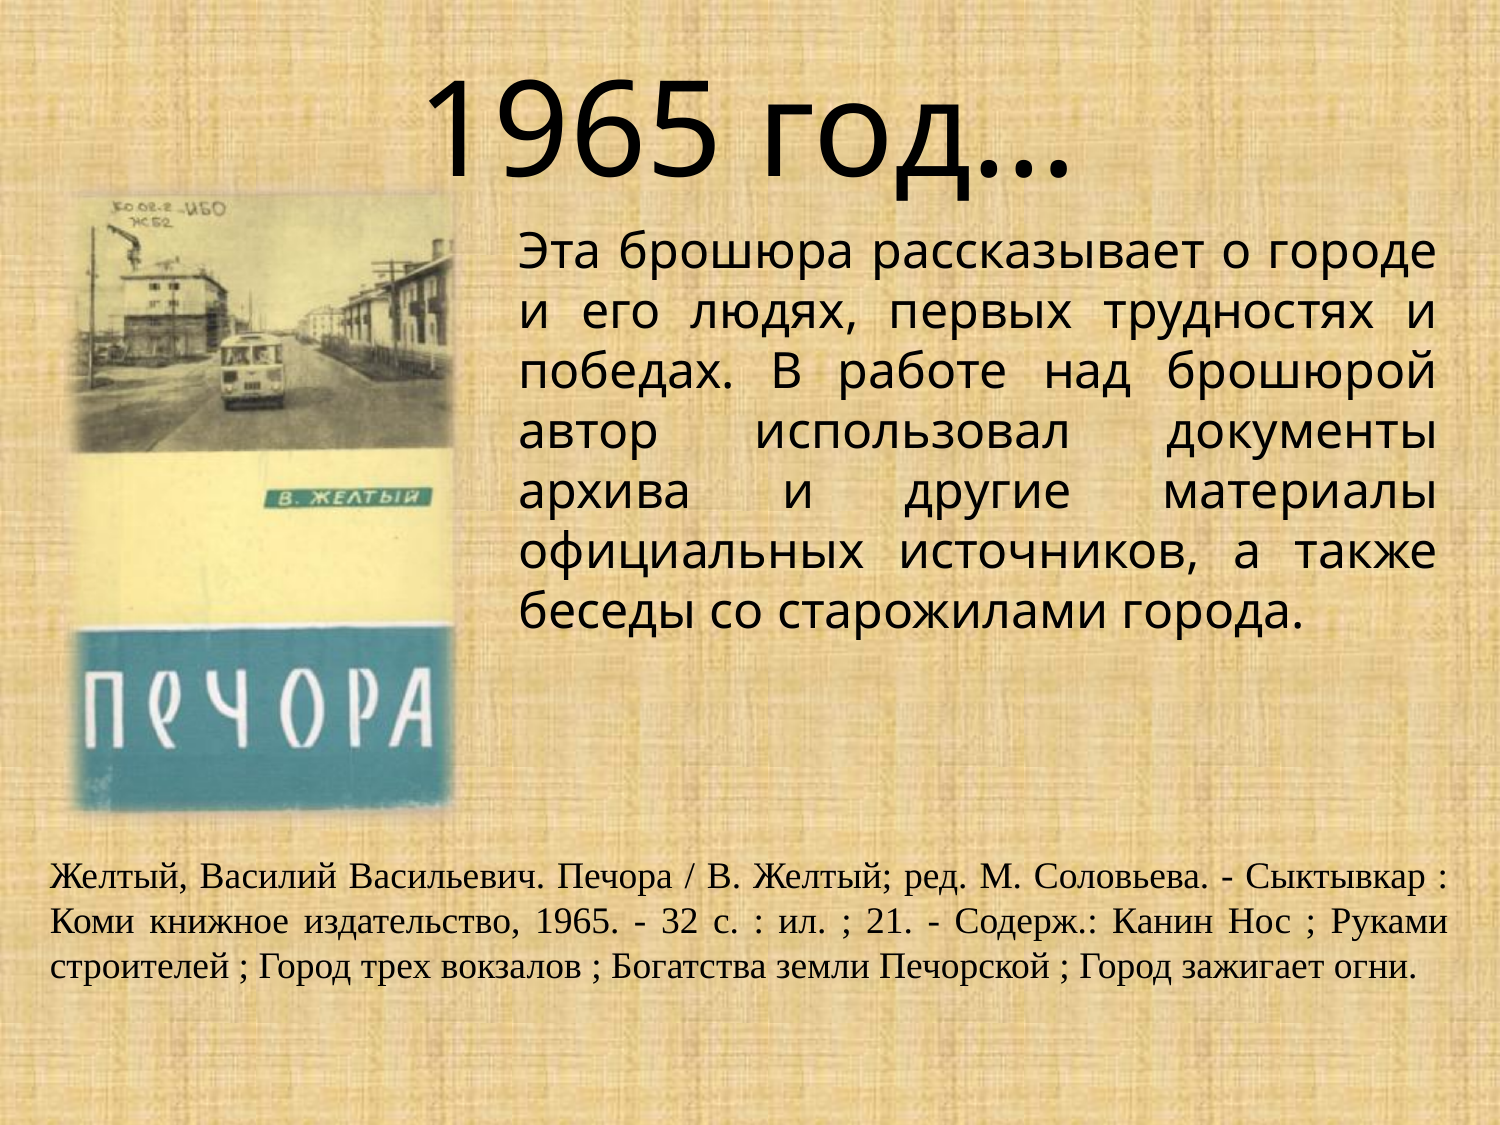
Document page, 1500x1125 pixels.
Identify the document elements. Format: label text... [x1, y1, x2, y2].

picture [0, 0, 1500, 1125]
subtitle 1965 год… [222, 35, 1273, 211]
text_box Эта брошюра рассказывает о городе и его людях, первых трудностях и победах. В работе над брошюрой автор использовал документы архива и другие материалы официальных источников, а также беседы со старожилами города. [503, 210, 1454, 646]
text_box Желтый, Василий Васильевич. Печора / В. Желтый; ред. М. Соловьева. - Сыктывкар : Коми книжное издательство, 1965. - 32 с. : ил. ; 21. - Содерж.: Канин Нос ; Руками строителей ; Город трех вокзалов ; Богатства земли Печорской ; Город зажигает огни. [35, 843, 1465, 994]
